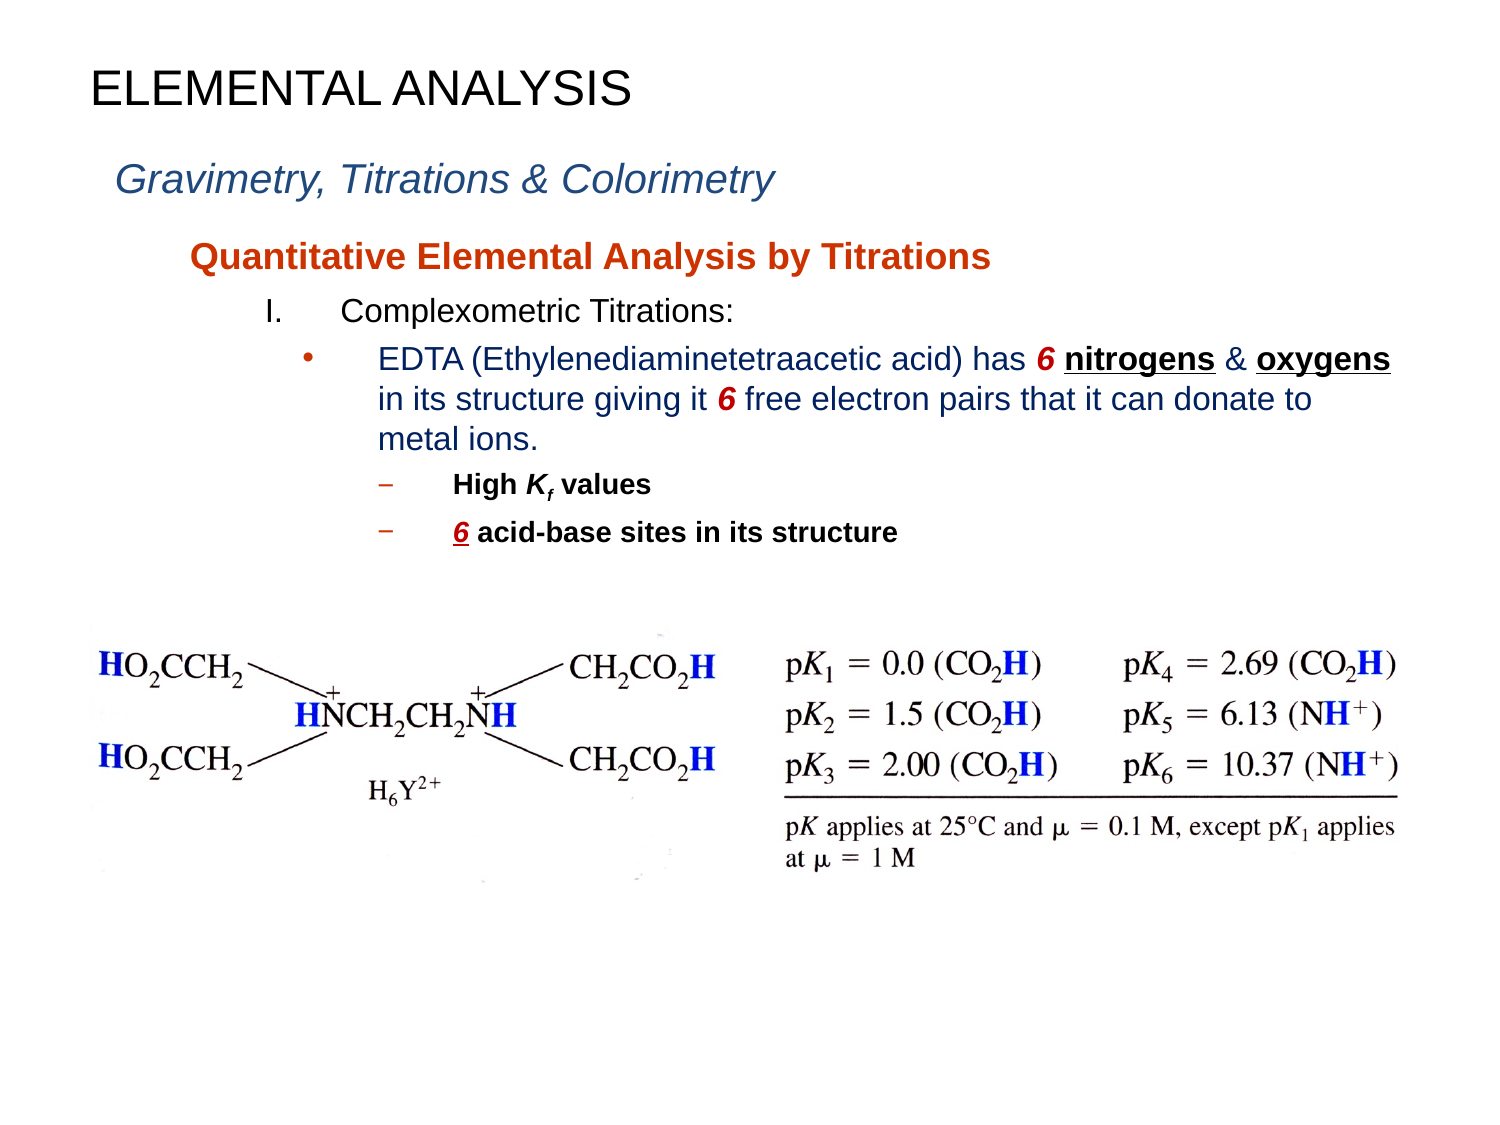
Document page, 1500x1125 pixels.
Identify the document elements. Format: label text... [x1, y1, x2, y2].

text_box Gravimetry, Titrations & Colorimetry Quantitative Elemental Analysis by Titrations I. Complexometric Titrations: EDTA (Ethylenediaminetetraacetic acid) has 6 nitrogens & oxygens in its structure giving it 6 free electron pairs that it can donate to metal ions. High Kf values 6 acid-base sites in its structure [99, 144, 1413, 556]
text_box ELEMENTAL ANALYSIS [74, 12, 1425, 125]
picture [89, 624, 1424, 887]
